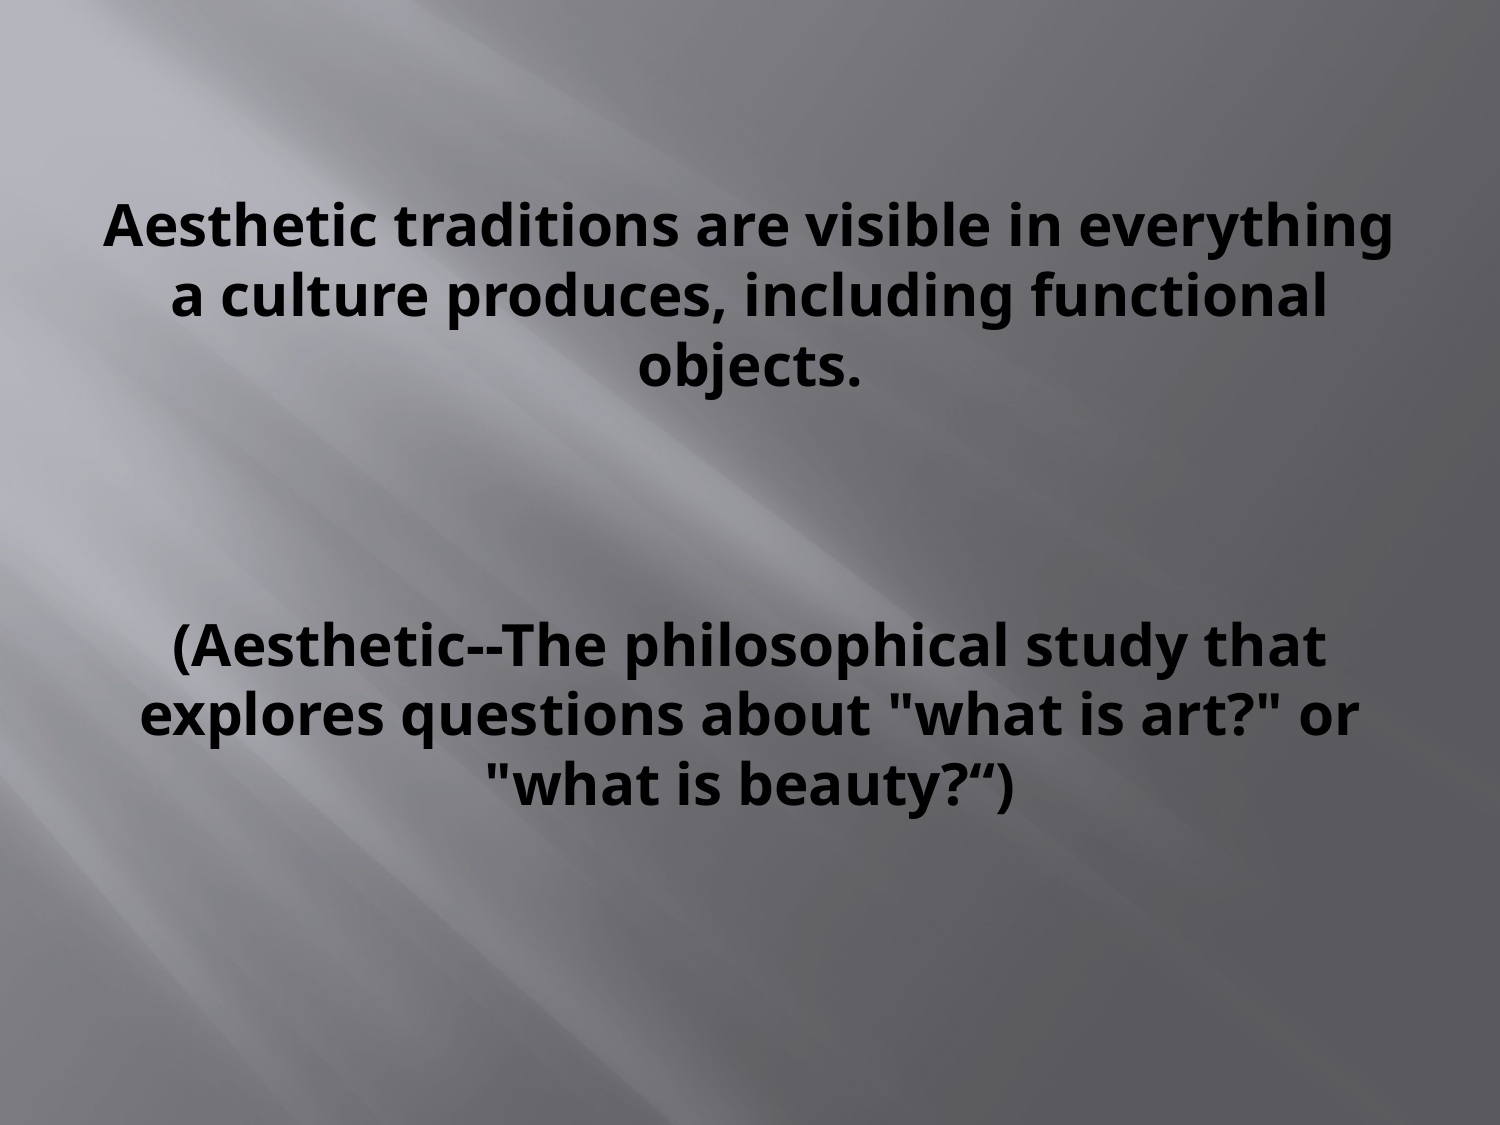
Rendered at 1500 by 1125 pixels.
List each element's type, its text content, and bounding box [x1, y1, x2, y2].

title Aesthetic traditions are visible in everything a culture produces, including functional objects. (Aesthetic--The philosophical study that explores questions about "what is art?" or "what is beauty?“) [75, 45, 1425, 961]
